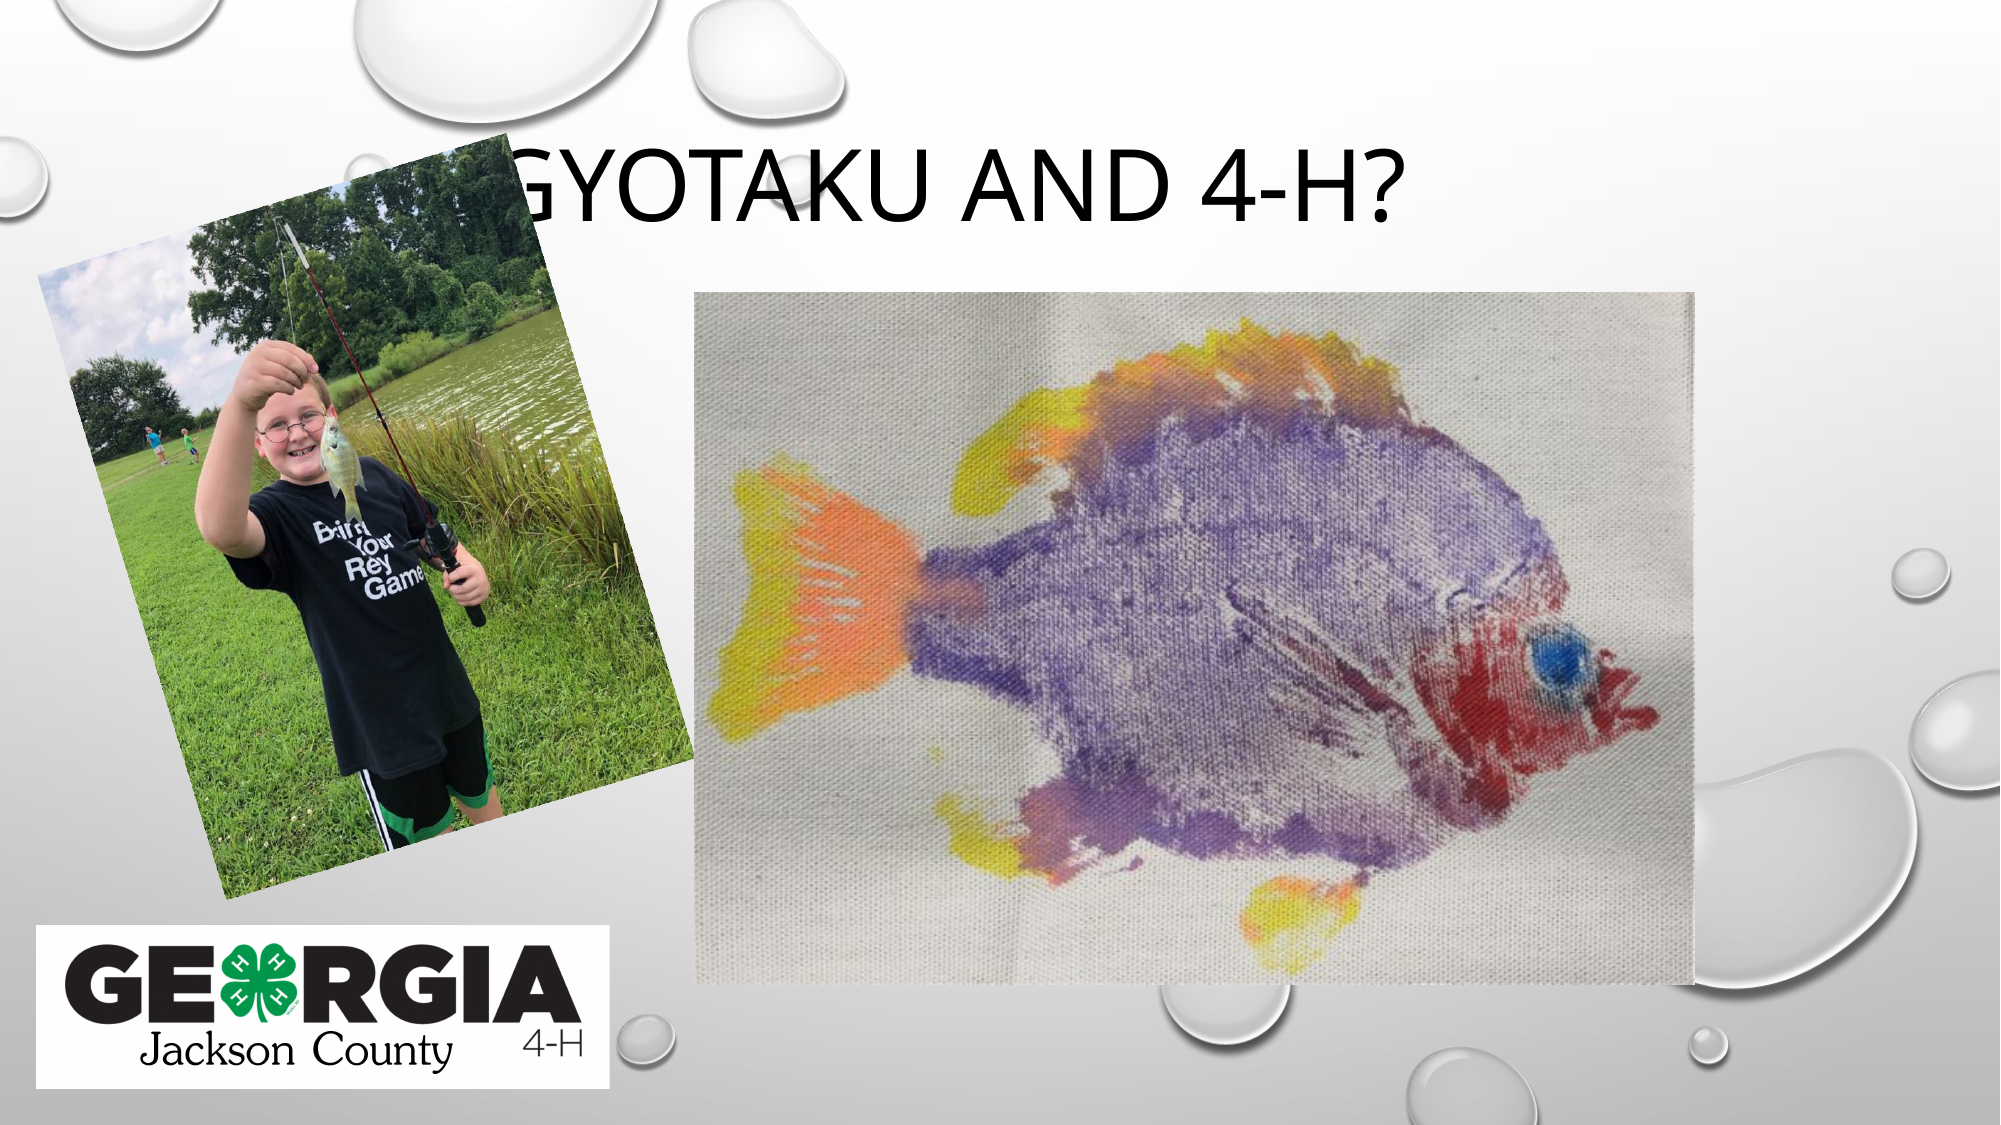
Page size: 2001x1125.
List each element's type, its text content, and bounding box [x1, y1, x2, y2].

title Gyotaku and 4-H? [287, 102, 1634, 252]
picture [0, 0, 2000, 1125]
